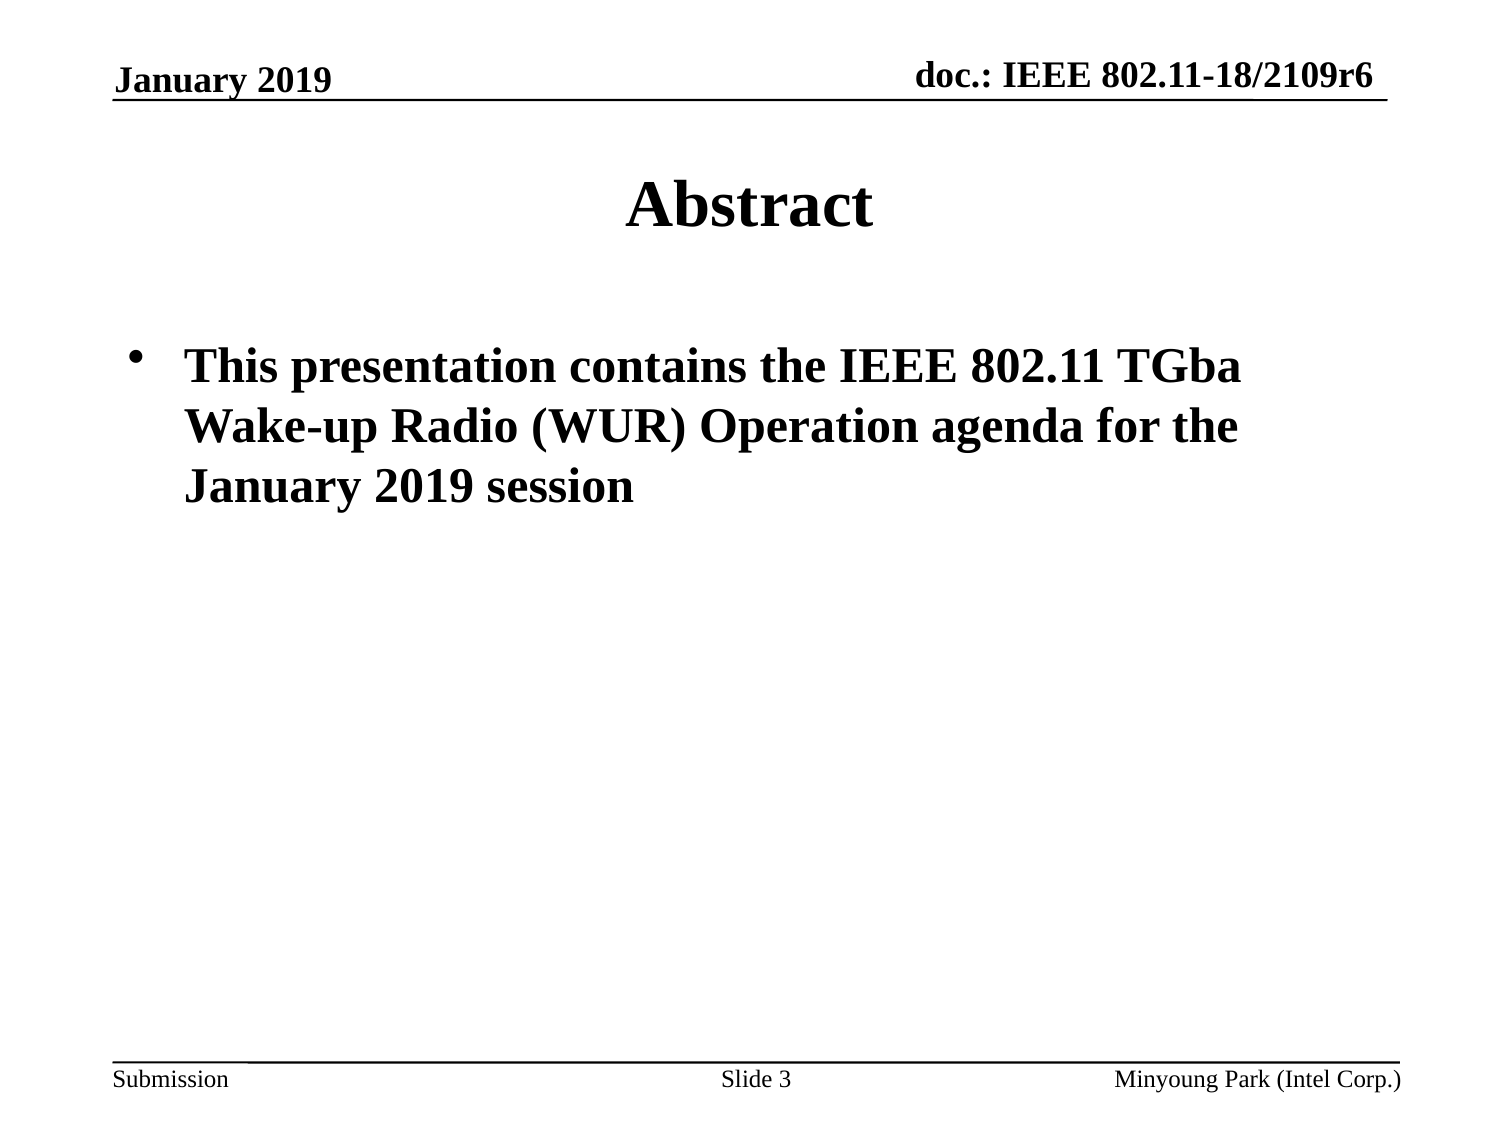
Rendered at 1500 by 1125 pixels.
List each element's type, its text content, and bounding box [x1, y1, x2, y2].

slide_number Slide 3 [712, 1061, 800, 1093]
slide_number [114, 54, 335, 101]
title Abstract [112, 112, 1388, 288]
footer Minyoung Park (Intel Corp.) [949, 1061, 1402, 1093]
list This presentation contains the IEEE 802.11 TGba Wake-up Radio (WUR) Operation agenda for the January 2019 session [112, 324, 1388, 1000]
